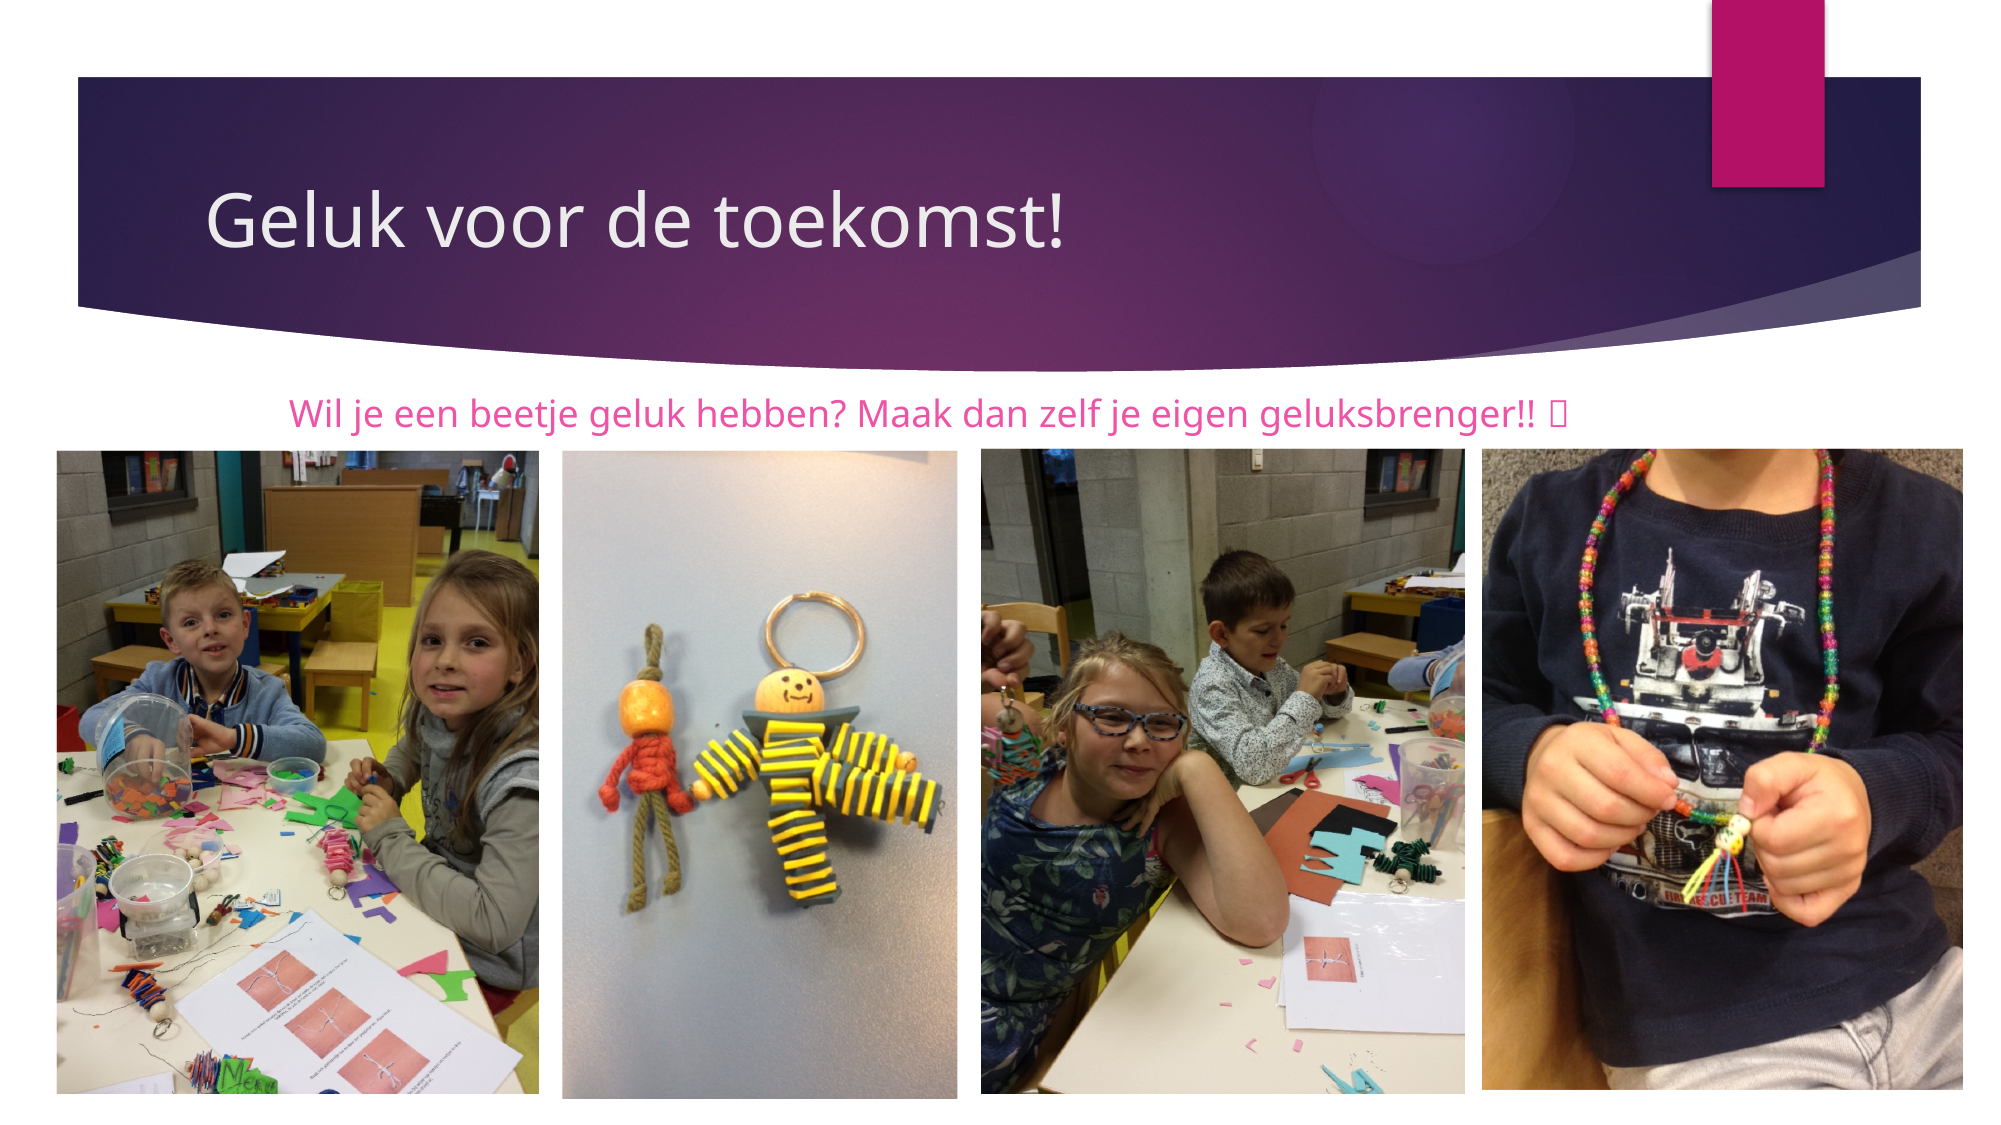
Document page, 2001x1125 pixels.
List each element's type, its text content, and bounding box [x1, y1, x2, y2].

list Wil je een beetje geluk hebben? Maak dan zelf je eigen geluksbrenger!!  [273, 382, 1722, 528]
title Geluk voor de toekomst! [189, 159, 1627, 276]
picture [0, 449, 2000, 1099]
